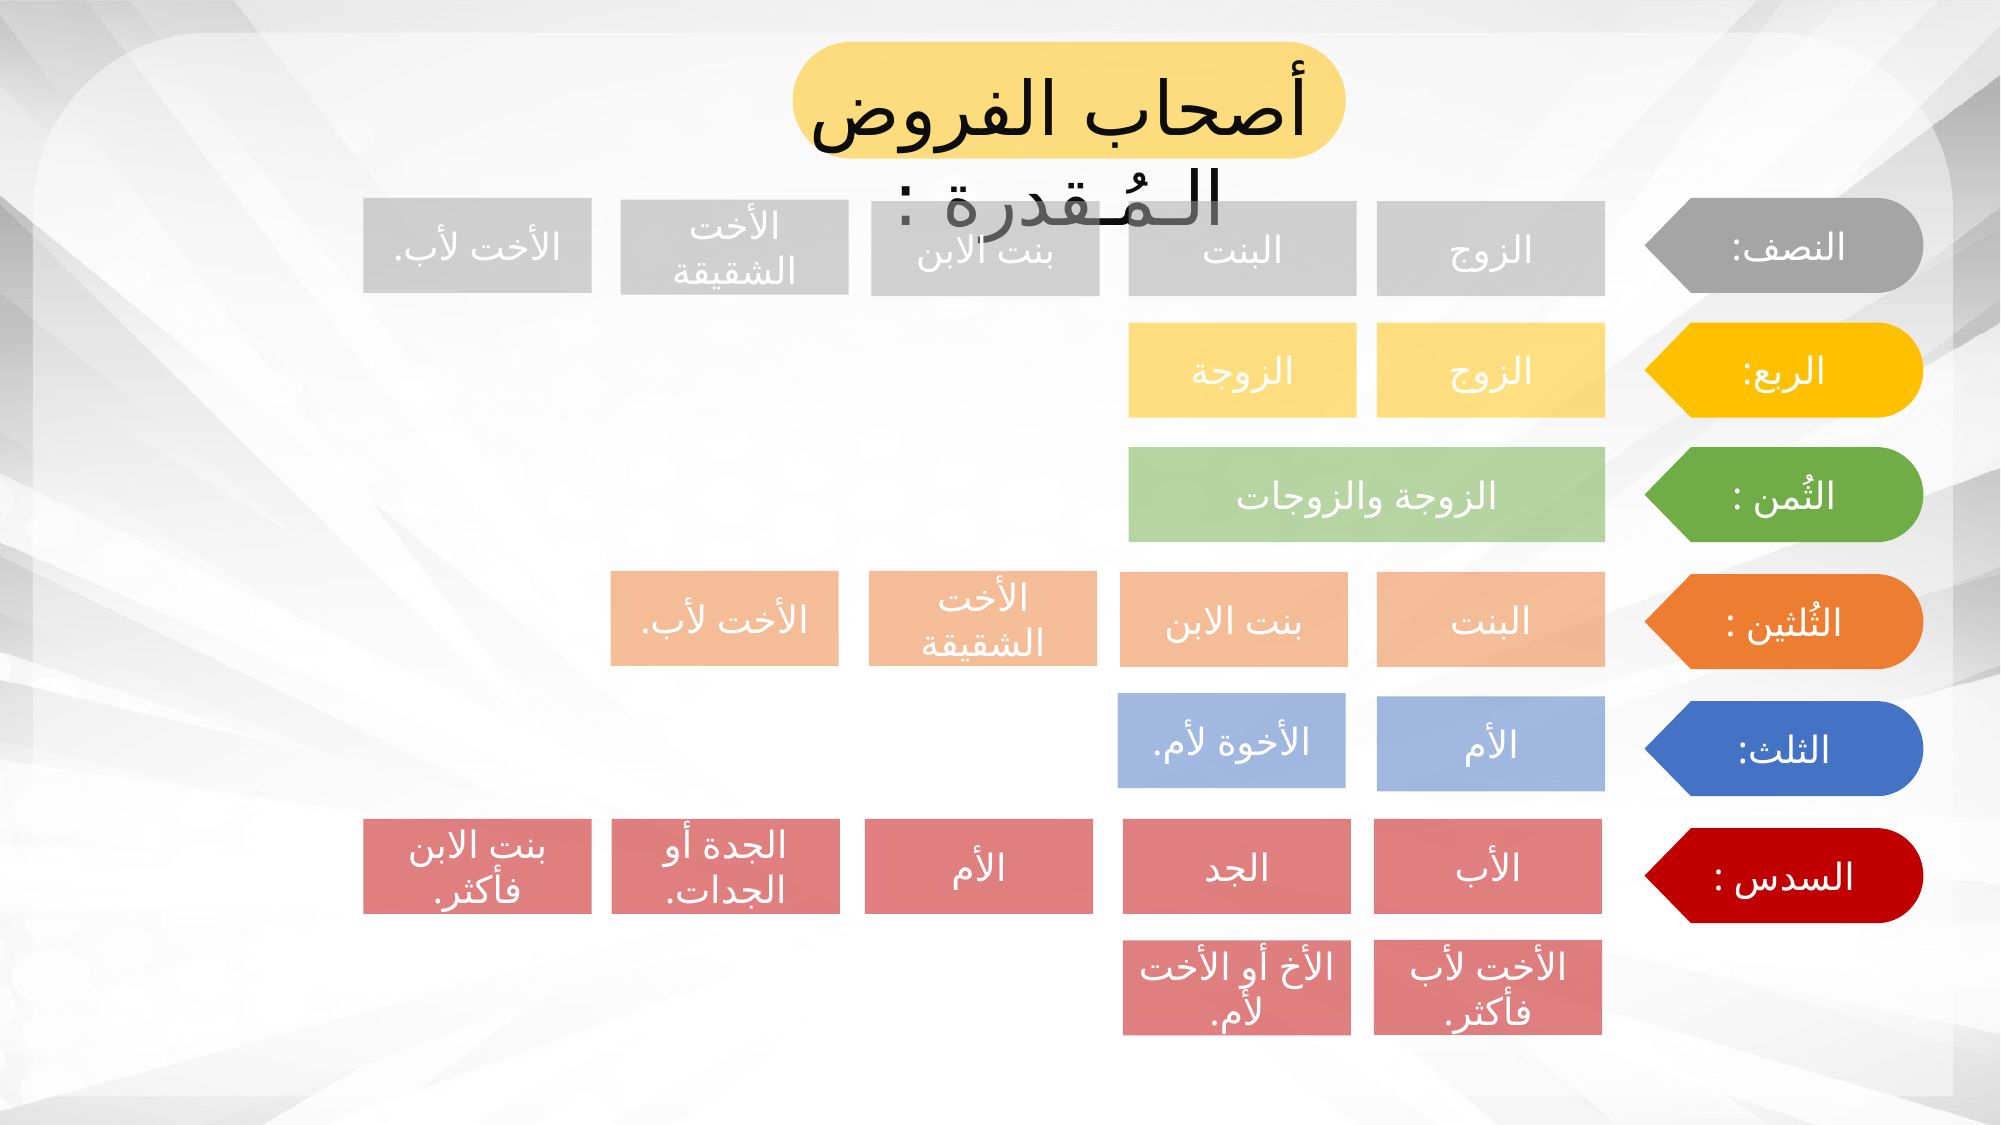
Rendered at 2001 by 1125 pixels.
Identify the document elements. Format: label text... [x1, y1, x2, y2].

text_box الربع: [1644, 322, 1924, 418]
text_box البنت [1128, 201, 1357, 297]
text_box [31, 31, 1954, 1098]
text_box الثُمن : [1644, 447, 1924, 543]
text_box الثُلثين : [1644, 574, 1924, 670]
text_box أصحاب الفروض الـمُـقدرة : [774, 52, 1345, 248]
text_box الزوجة [1128, 322, 1357, 418]
text_box الزوجة والزوجات [1128, 447, 1606, 543]
text_box الأخ أو الأخت لأم. [1122, 940, 1351, 1036]
text_box الأخت لأب. [363, 197, 592, 293]
text_box [818, 41, 1321, 52]
text_box الأخوة لأم. [1117, 693, 1346, 789]
text_box الأم [864, 818, 1094, 914]
text_box الجدة أو الجدات. [611, 818, 840, 914]
text_box الأخت الشقيقة [620, 199, 849, 295]
text_box الجد [1122, 818, 1351, 914]
text_box الأخت لأب فأكثر. [1373, 939, 1603, 1035]
text_box النصف: [1644, 197, 1924, 293]
text_box الزوج [1376, 201, 1606, 297]
text_box الزوج [1376, 322, 1606, 418]
text_box بنت الابن [1119, 571, 1348, 667]
text_box الأخت الشقيقة [868, 570, 1098, 666]
text_box بنت الابن فأكثر. [363, 818, 592, 914]
text_box الأم [1376, 696, 1606, 792]
text_box السدس : [1644, 828, 1924, 924]
text_box الثلث: [1644, 701, 1924, 797]
text_box البنت [1376, 571, 1606, 667]
text_box الأب [1373, 818, 1603, 914]
text_box بنت الابن [871, 201, 1100, 297]
text_box الأخت لأب. [610, 570, 839, 666]
